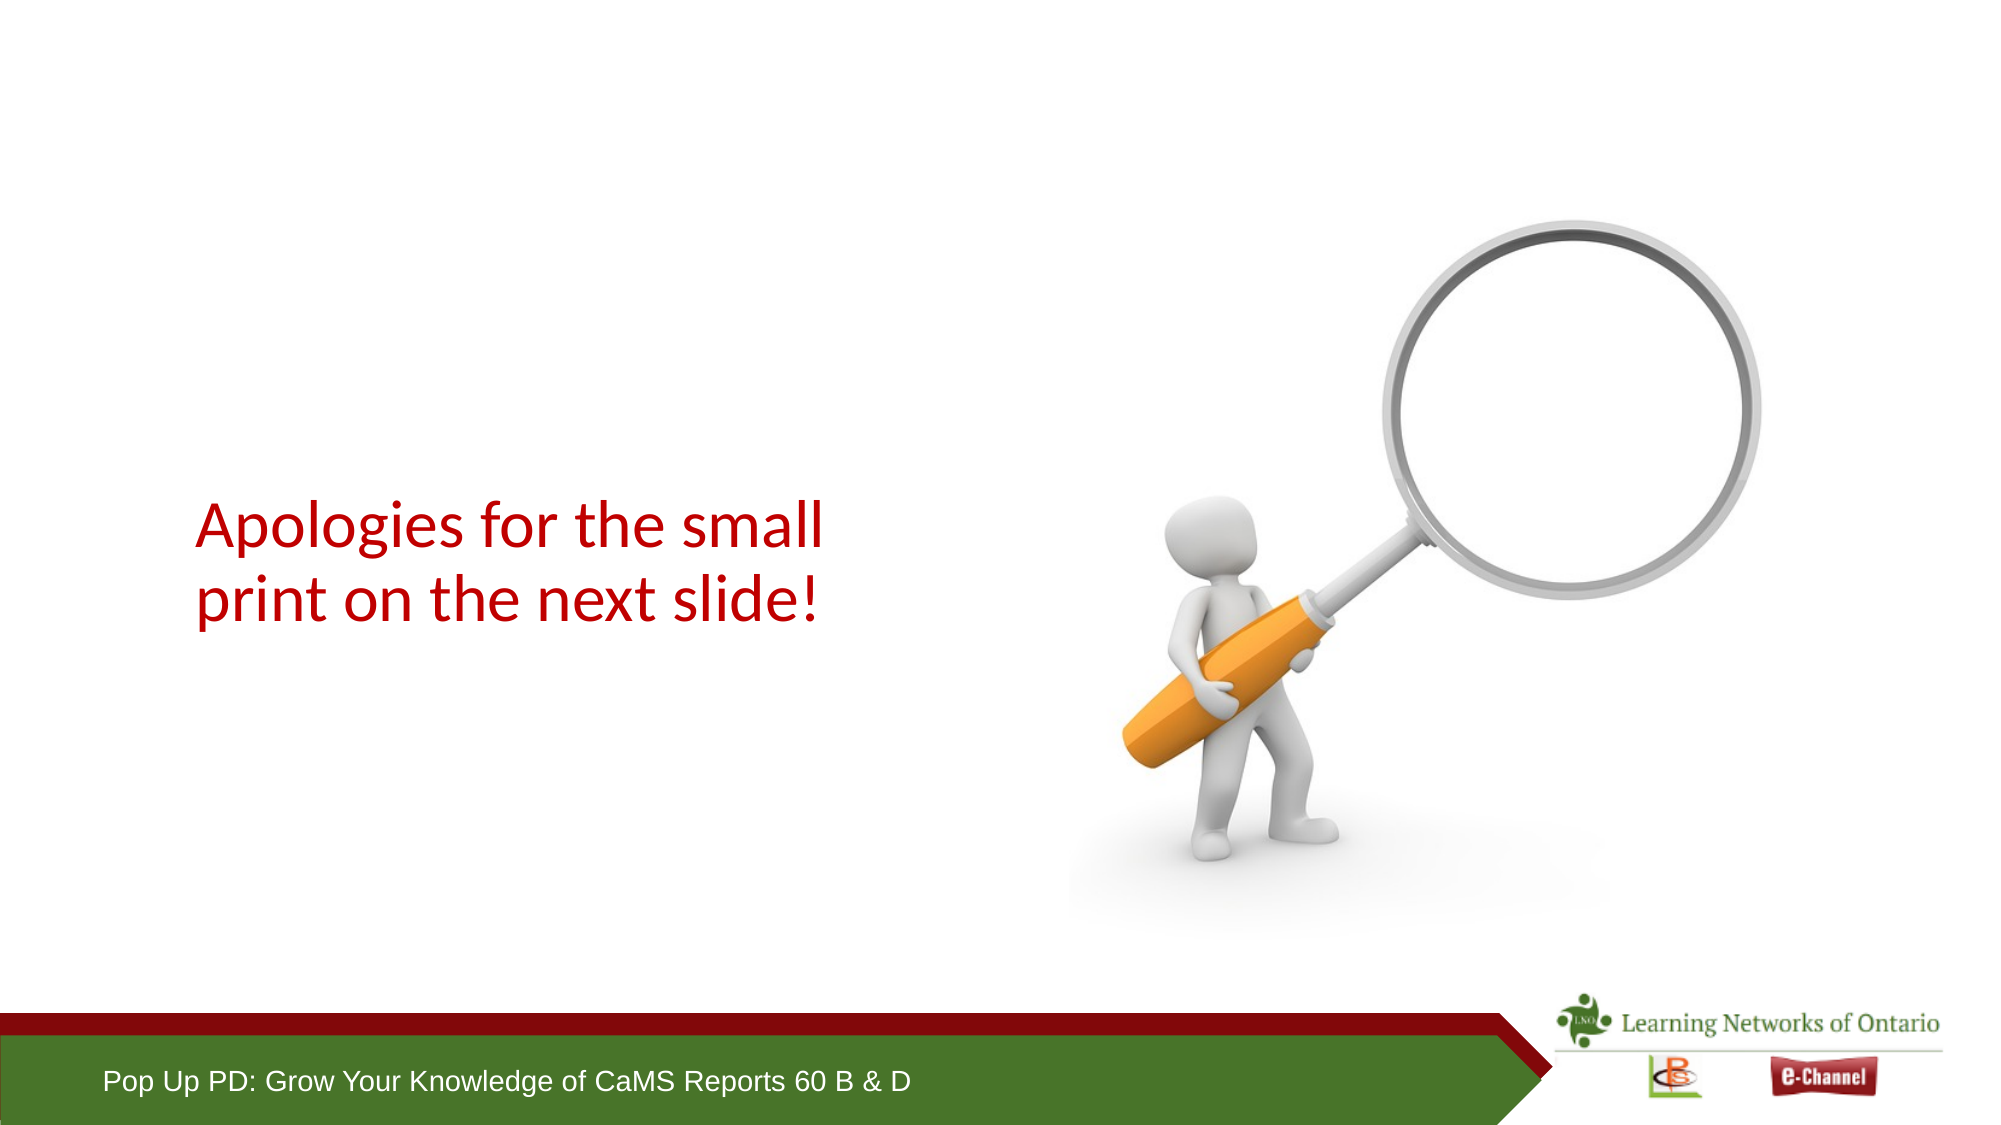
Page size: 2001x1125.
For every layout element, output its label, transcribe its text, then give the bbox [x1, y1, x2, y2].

title Apologies for the small print on the next slide! [180, 453, 859, 672]
picture [1488, 988, 1962, 1104]
picture [1069, 168, 1841, 941]
